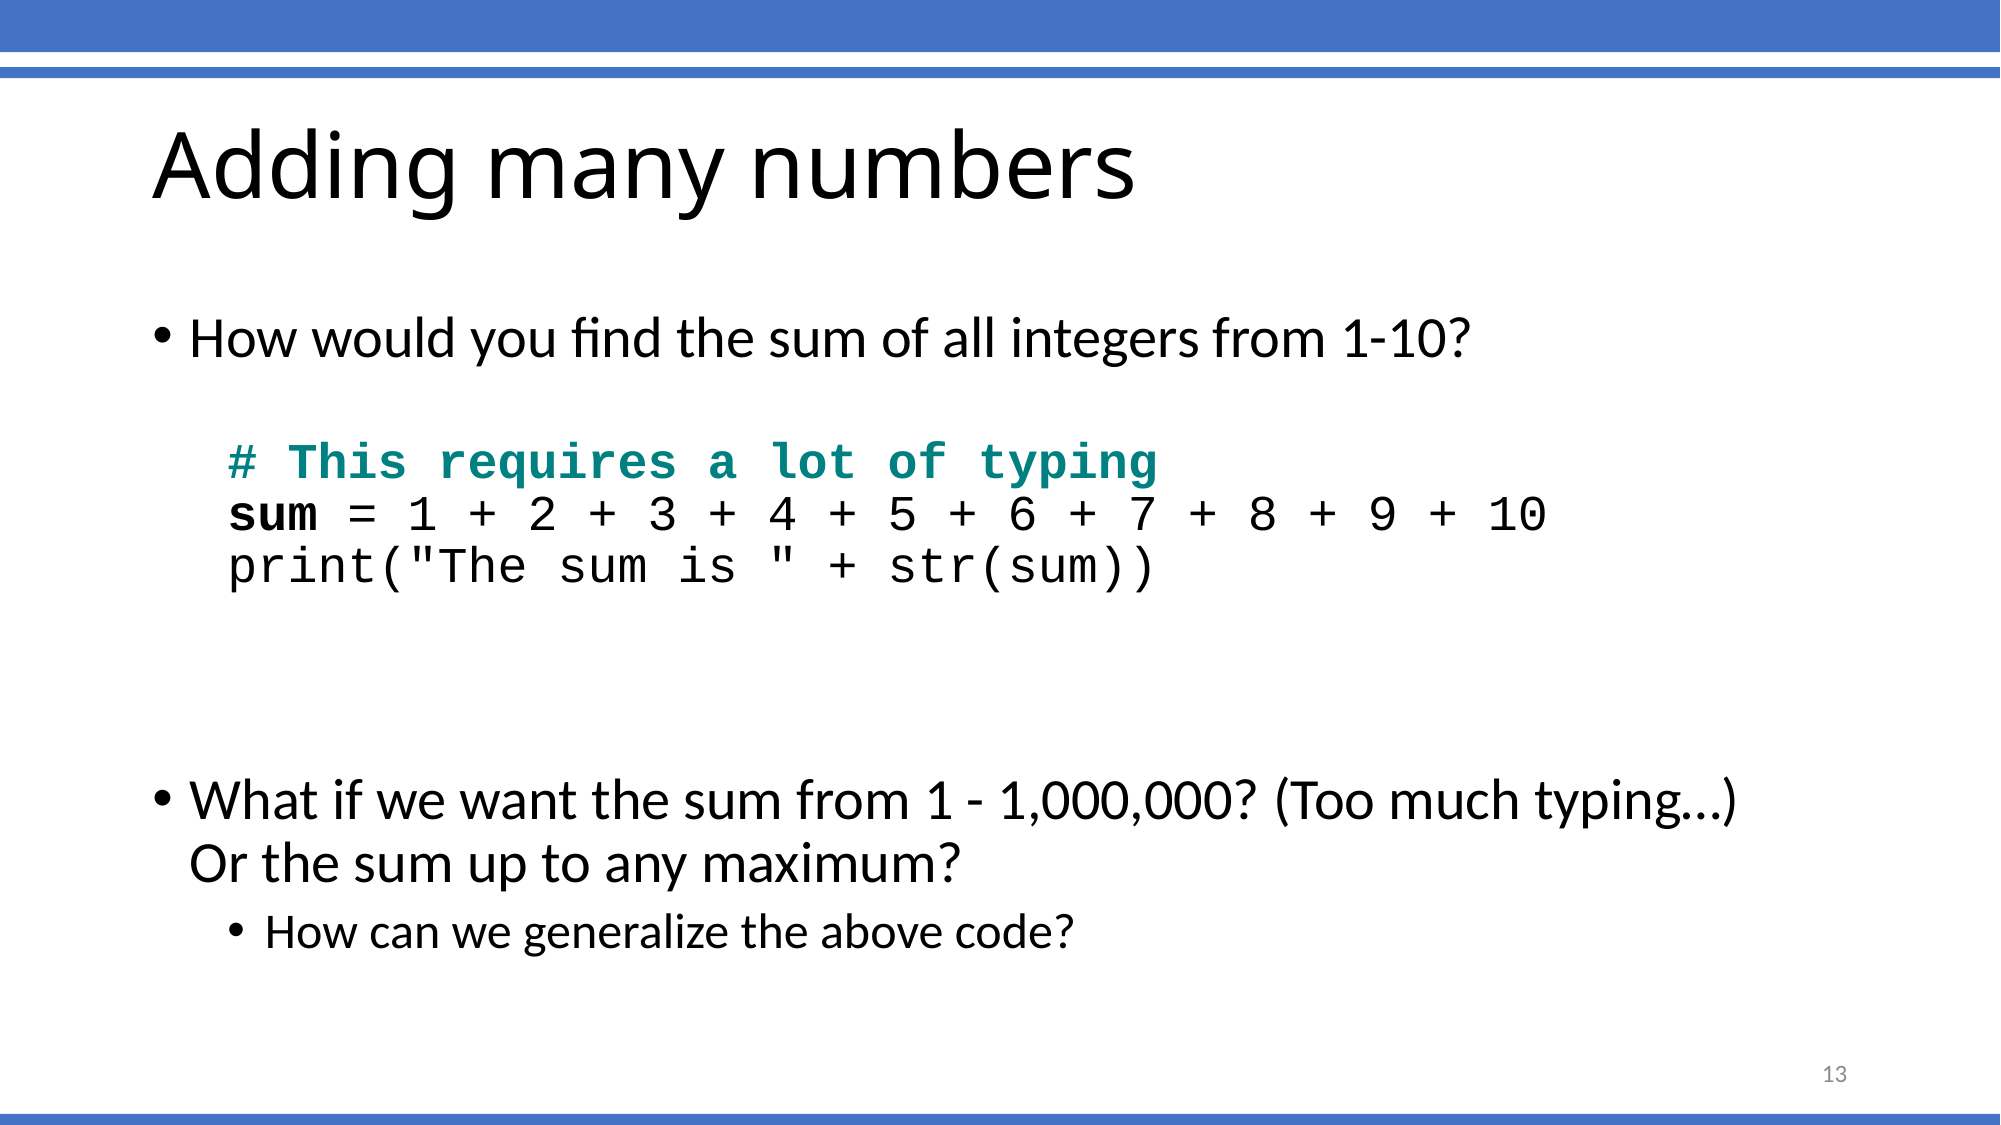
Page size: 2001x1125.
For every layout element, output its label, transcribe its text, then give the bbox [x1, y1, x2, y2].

list How would you find the sum of all integers from 1-10? # This requires a lot of typing sum = 1 + 2 + 3 + 4 + 5 + 6 + 7 + 8 + 9 + 10 print("The sum is " + str(sum)) What if we want the sum from 1 - 1,000,000? (Too much typing…) Or the sum up to any maximum? How can we generalize the above code? [137, 299, 1863, 1014]
slide_number 13 [1412, 1042, 1863, 1103]
title Adding many numbers [137, 59, 1863, 278]
